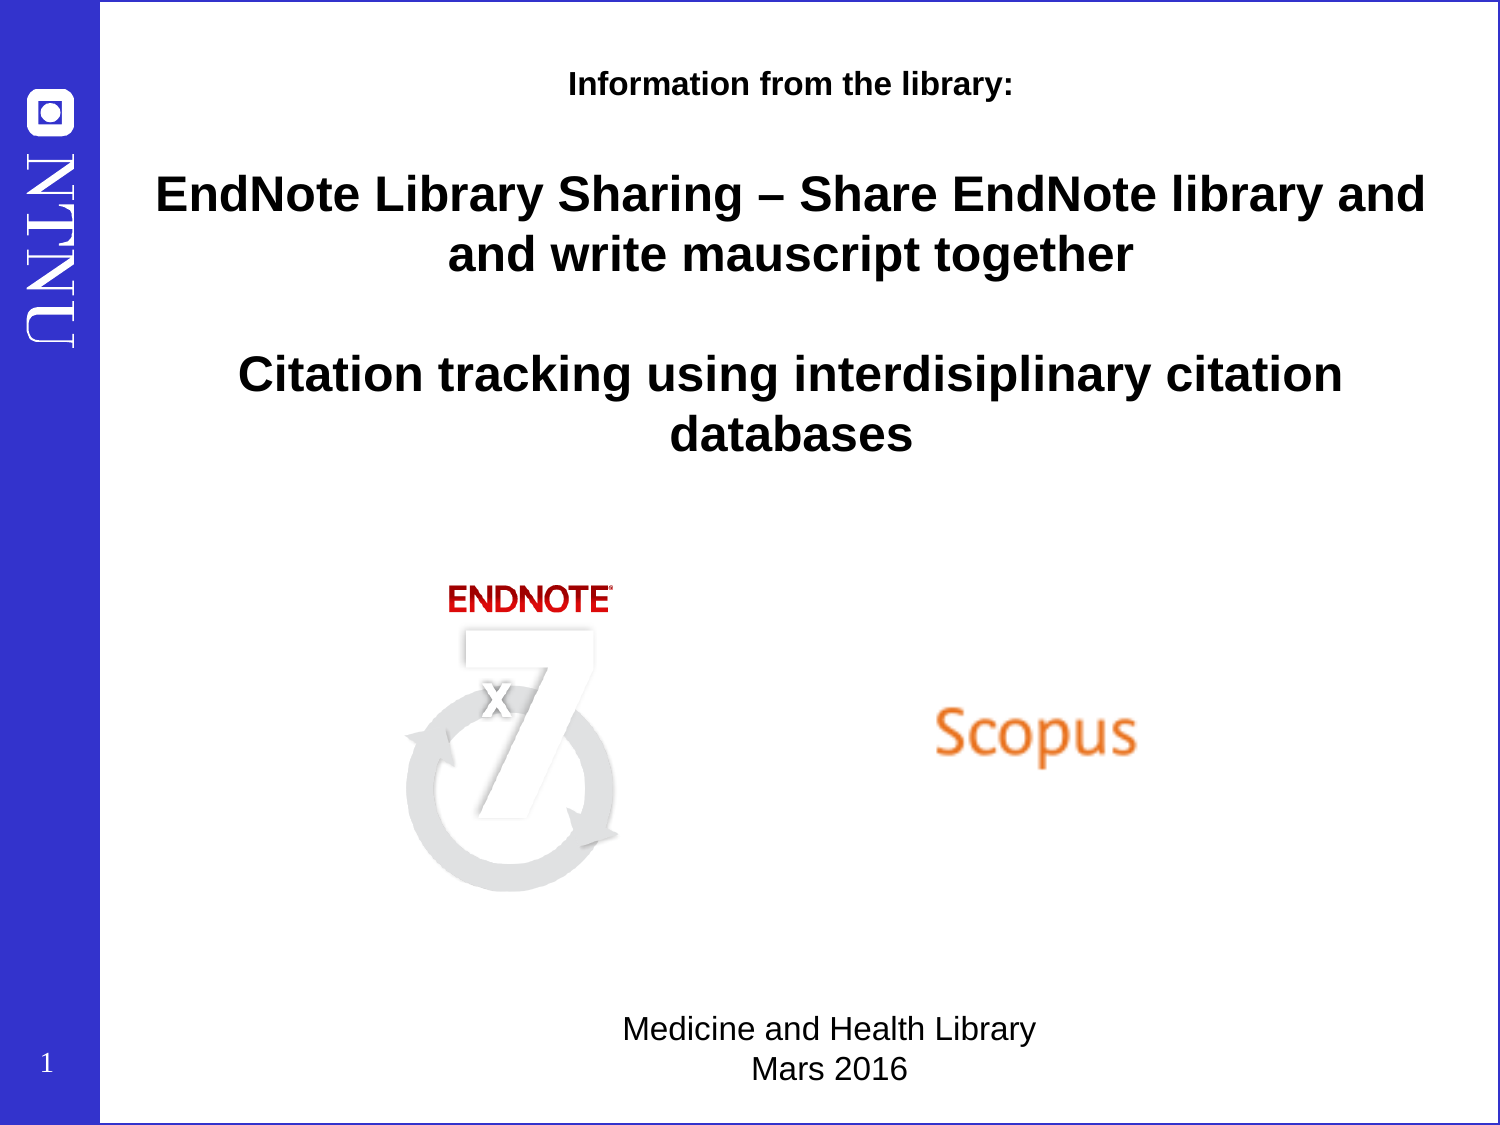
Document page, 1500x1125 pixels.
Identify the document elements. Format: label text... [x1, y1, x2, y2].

picture [395, 562, 632, 906]
picture [903, 668, 1200, 789]
text_box Information from the library: EndNote Library Sharing – Share EndNote library and and write mauscript together Citation tracking using interdisiplinary citation databases [112, 54, 1471, 515]
text_box Medicine and Health Library Mars 2016 [129, 999, 1500, 1095]
